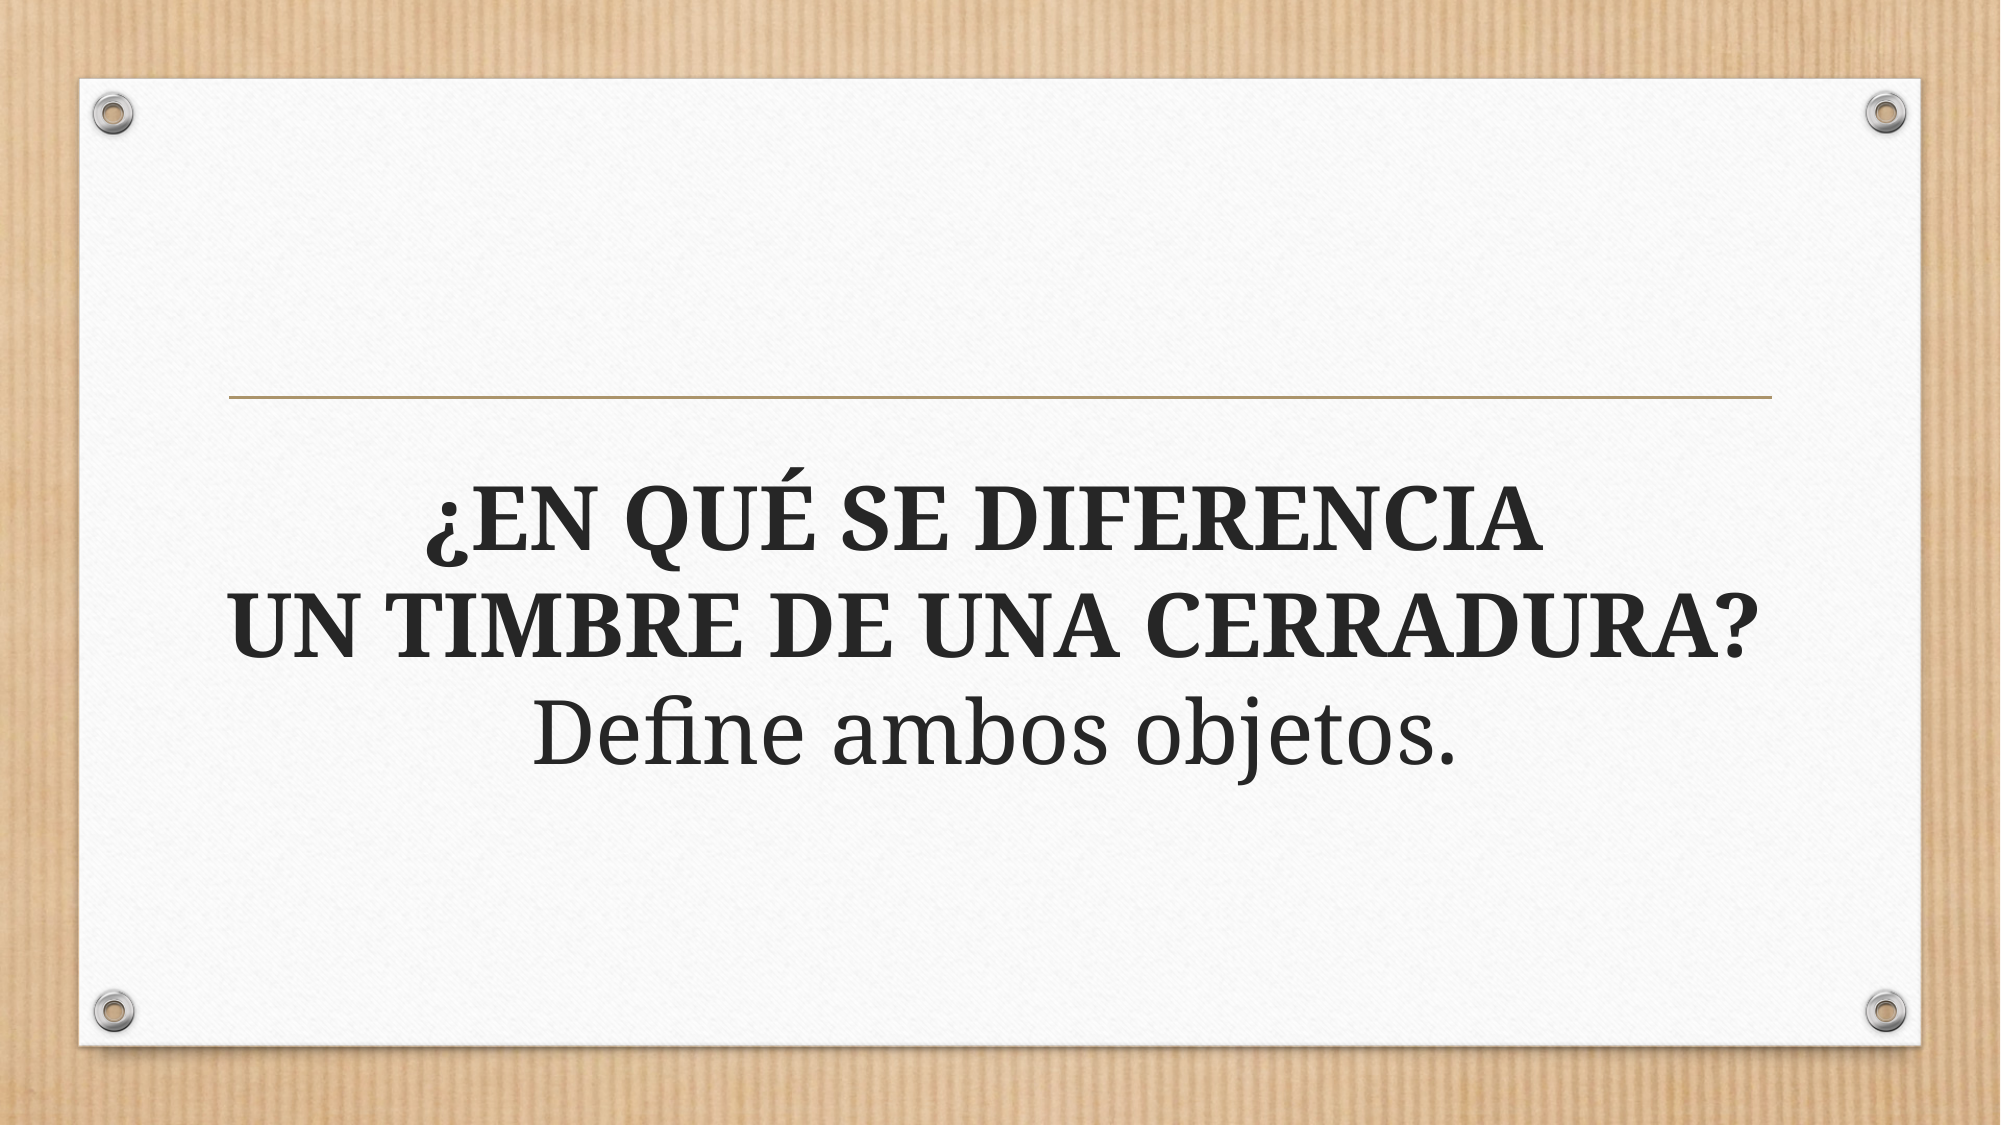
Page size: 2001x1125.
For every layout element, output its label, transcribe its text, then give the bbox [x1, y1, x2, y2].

picture [0, 0, 2001, 1125]
title ¿EN QUÉ SE DIFERENCIA UN TIMBRE DE UNA CERRADURA? Define ambos objetos. [207, 451, 1783, 793]
